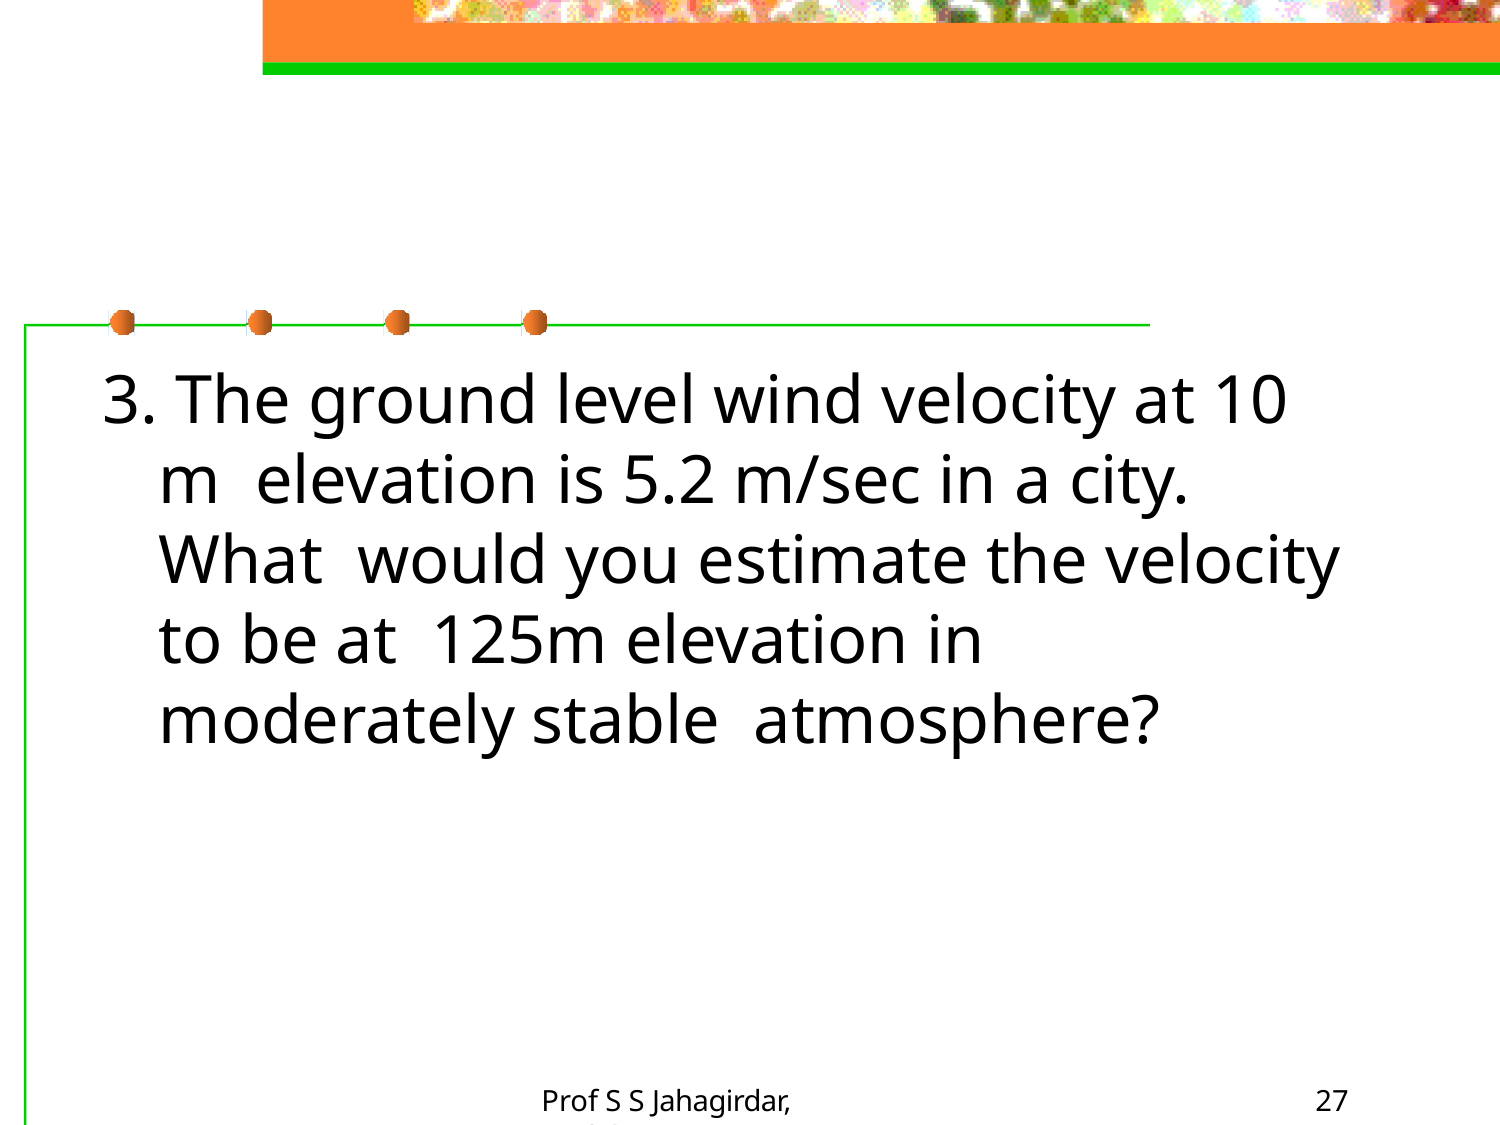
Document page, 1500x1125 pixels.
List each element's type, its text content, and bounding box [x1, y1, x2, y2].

slide_number 24 [1311, 1080, 1352, 1125]
footer Prof S S Jahagirdar, NKOCET [539, 1080, 910, 1125]
picture [246, 310, 272, 336]
picture [383, 310, 410, 336]
title 3. The ground level wind velocity at 10 m elevation is 5.2 m/sec in a city. What would you estimate the velocity to be at 125m elevation in moderately stable atmosphere? [100, 355, 1345, 758]
picture [108, 310, 135, 336]
text_box [521, 310, 547, 336]
picture [413, 0, 1500, 23]
